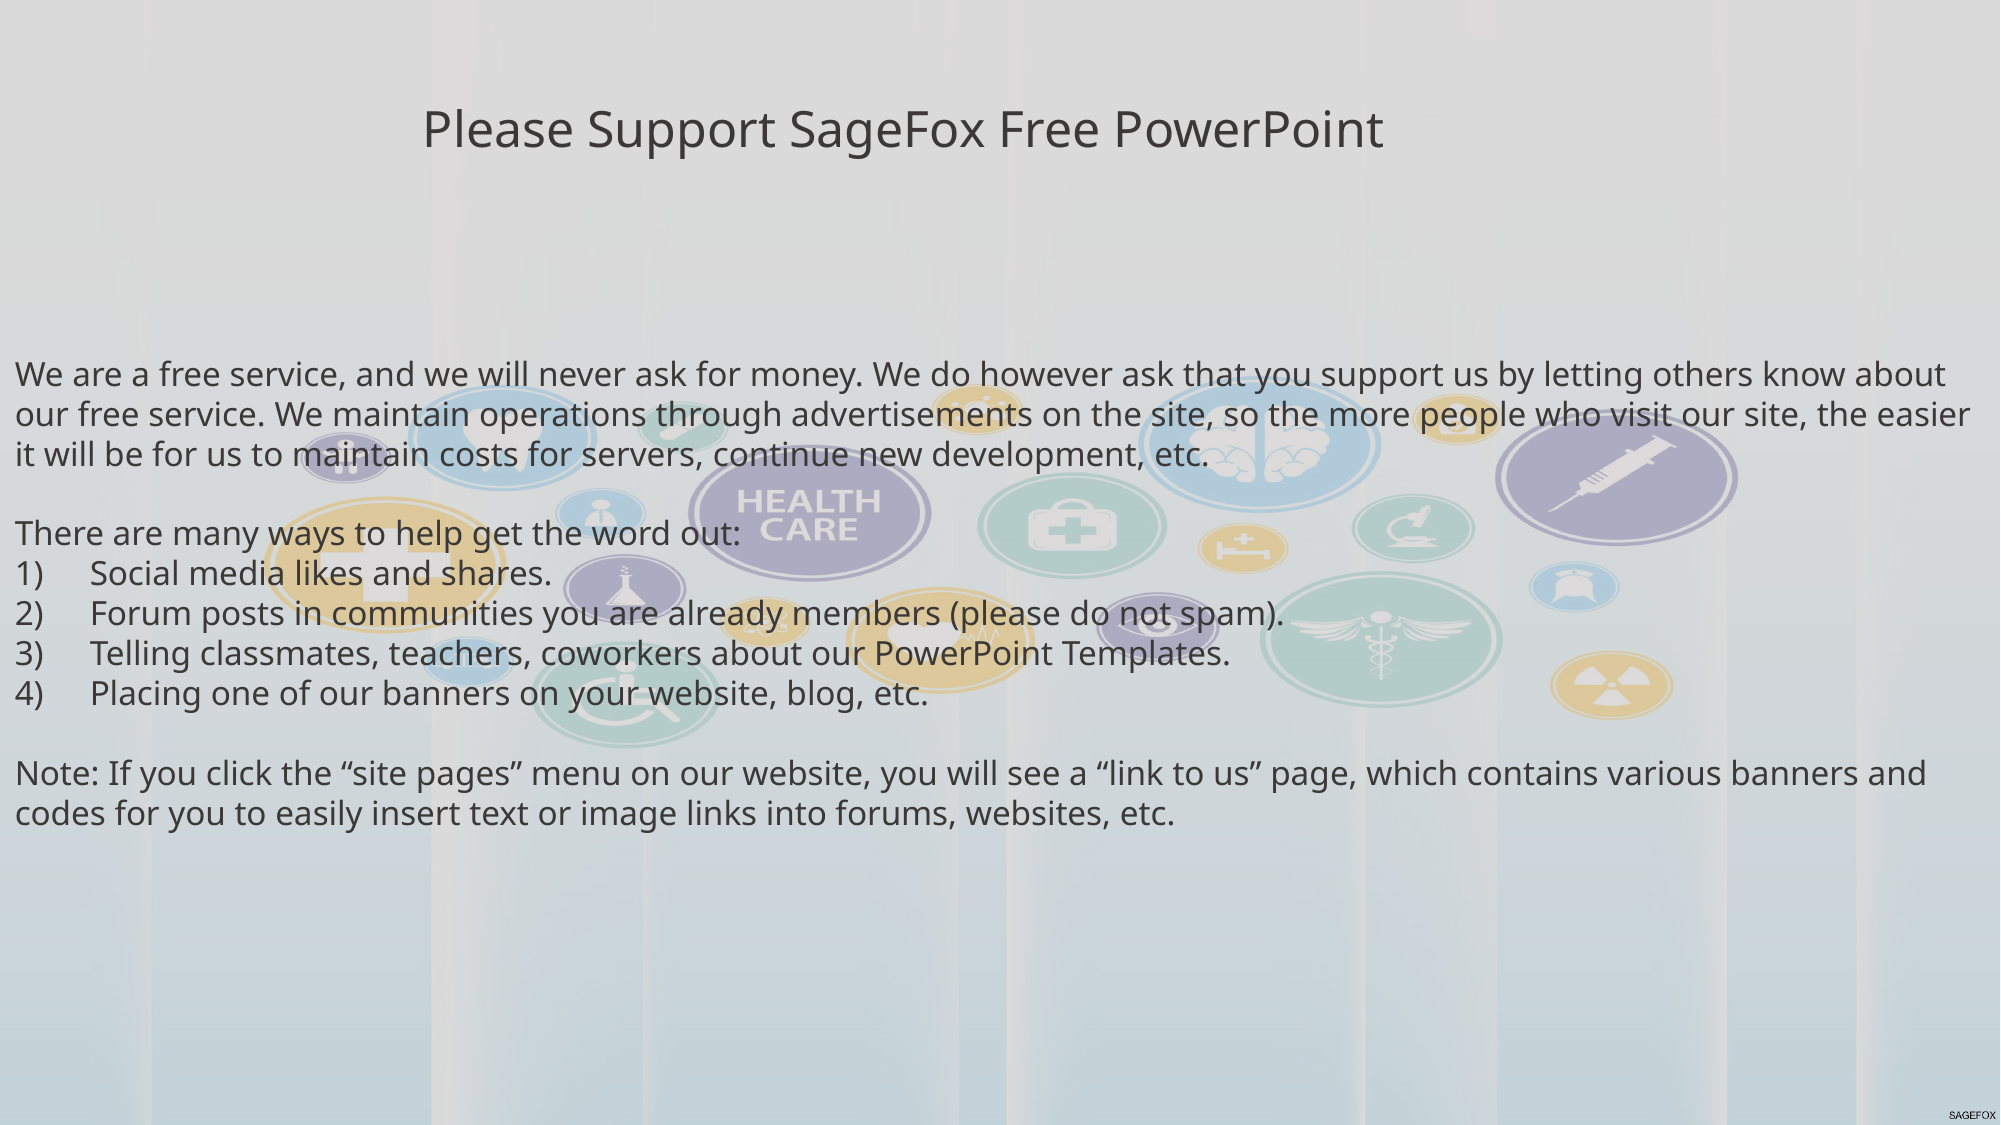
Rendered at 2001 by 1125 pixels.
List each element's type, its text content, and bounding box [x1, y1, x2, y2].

title Please Support SageFox Free PowerPoint [363, 72, 1444, 190]
text_box We are a free service, and we will never ask for money. We do however ask that you support us by letting others know about our free service. We maintain operations through advertisements on the site, so the more people who visit our site, the easier it will be for us to maintain costs for servers, continue new development, etc. There are many ways to help get the word out: Social media likes and shares. Forum posts in communities you are already members (please do not spam). Telling classmates, teachers, coworkers about our PowerPoint Templates. Placing one of our banners on your website, blog, etc. Note: If you click the “site pages” menu on our website, you will see a “link to us” page, which contains various banners and codes for you to easily insert text or image links into forums, websites, etc. [0, 0, 2000, 1125]
